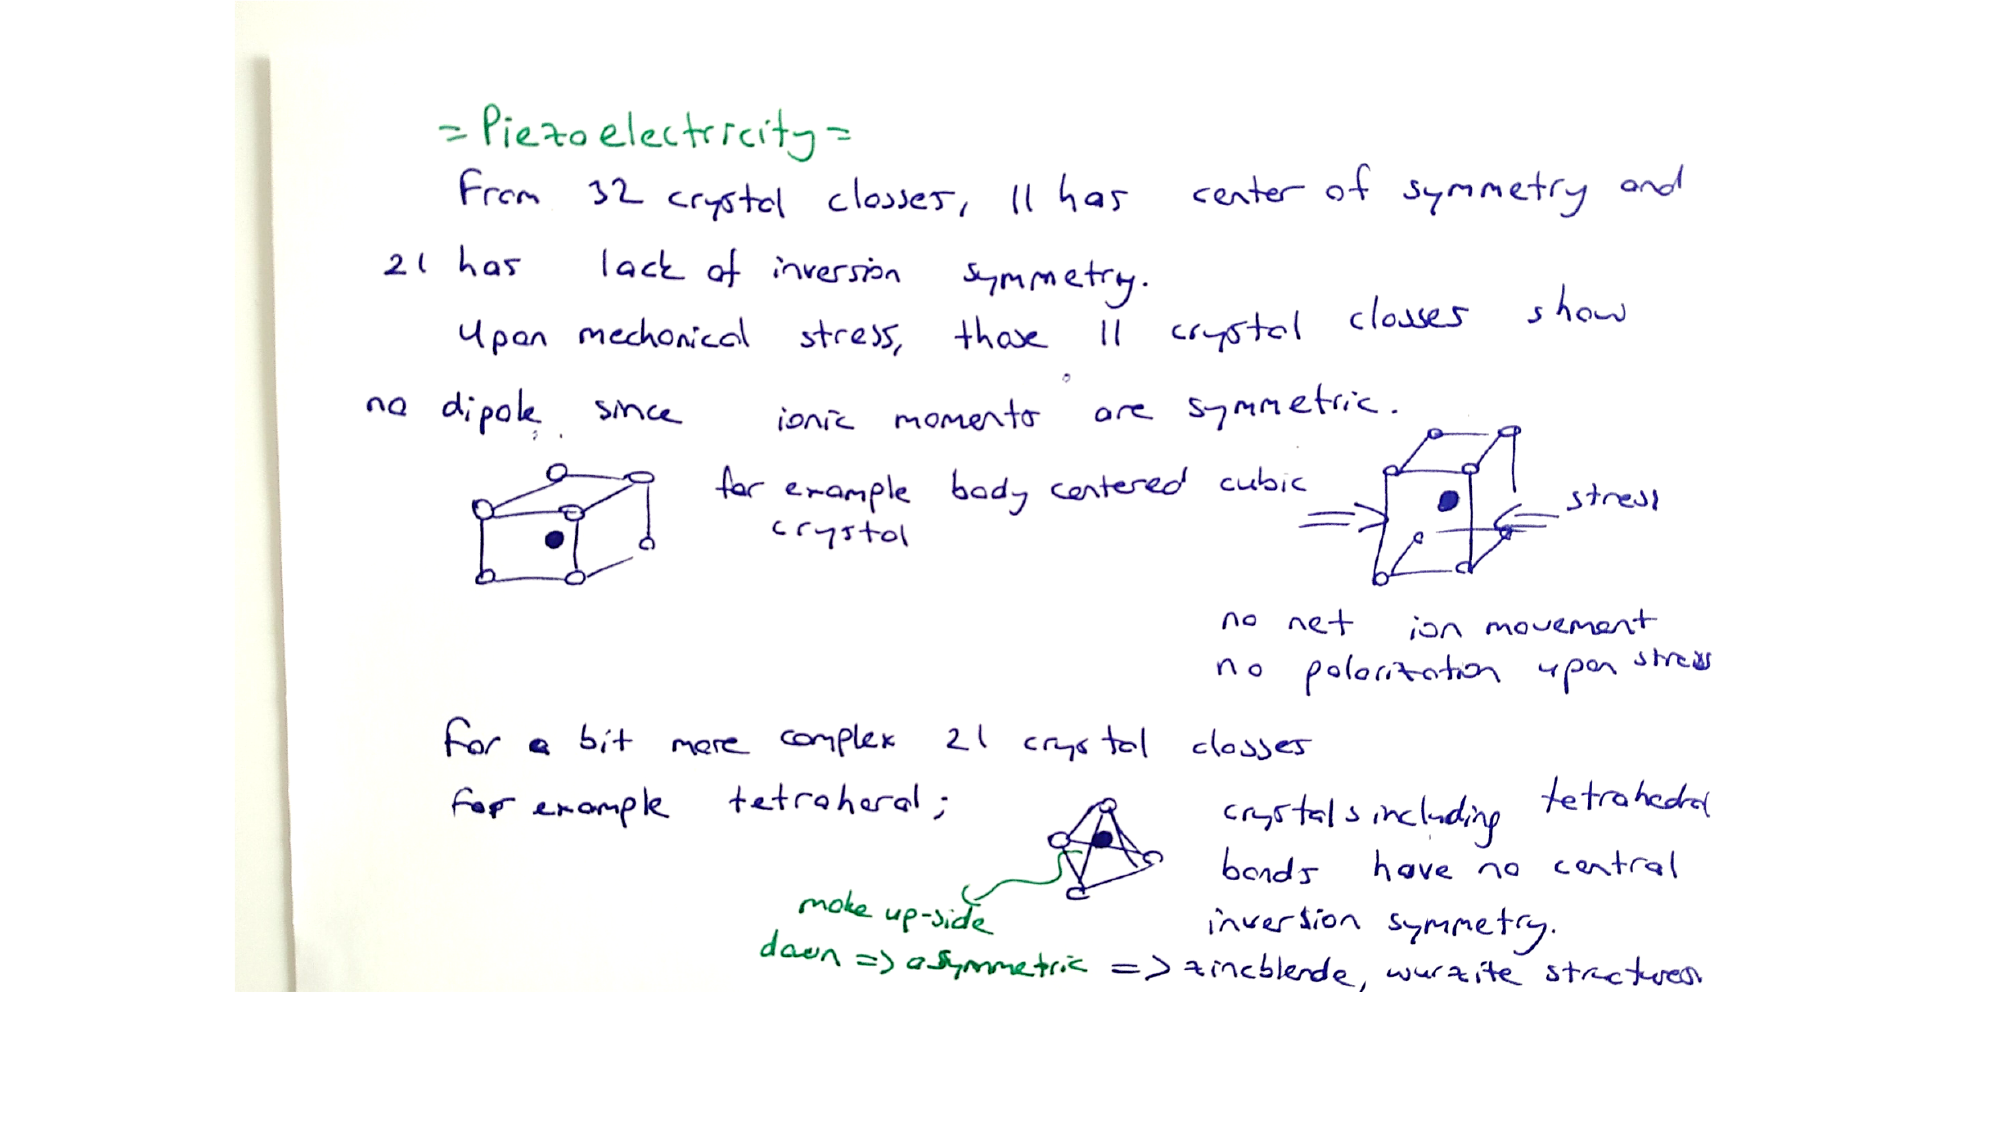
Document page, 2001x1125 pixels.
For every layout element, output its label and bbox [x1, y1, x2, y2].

picture [236, 0, 1733, 1125]
